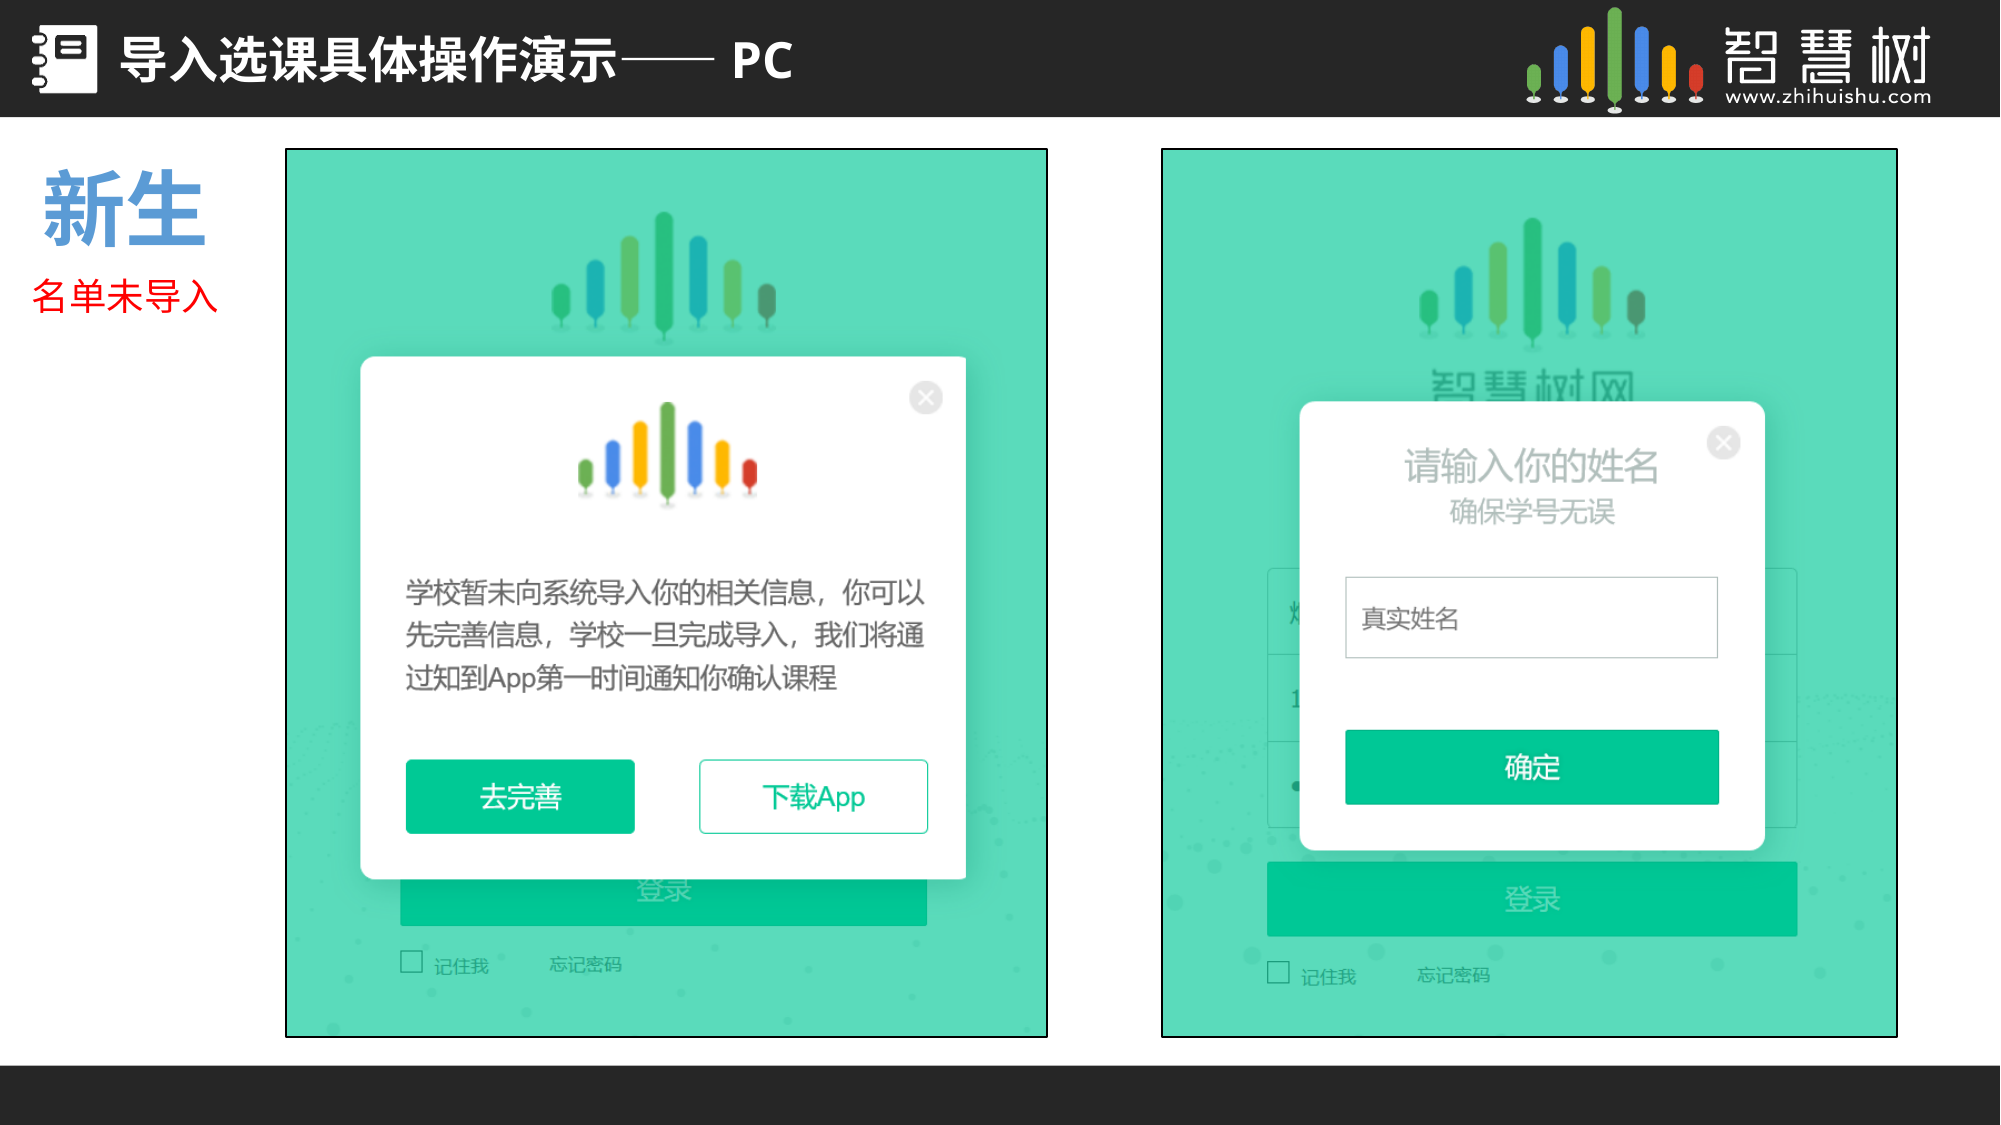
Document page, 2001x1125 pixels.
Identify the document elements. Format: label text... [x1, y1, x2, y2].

text_box 新生 [27, 150, 224, 265]
picture [1162, 0, 1994, 1036]
text_box [1994, 0, 2000, 118]
picture [286, 150, 1047, 1036]
text_box 导入选课具体操作演示——PC [104, 21, 885, 97]
text_box [0, 1065, 2000, 1125]
text_box [0, 0, 1465, 118]
picture [27, 20, 104, 98]
text_box 名单未导入 [17, 265, 235, 326]
